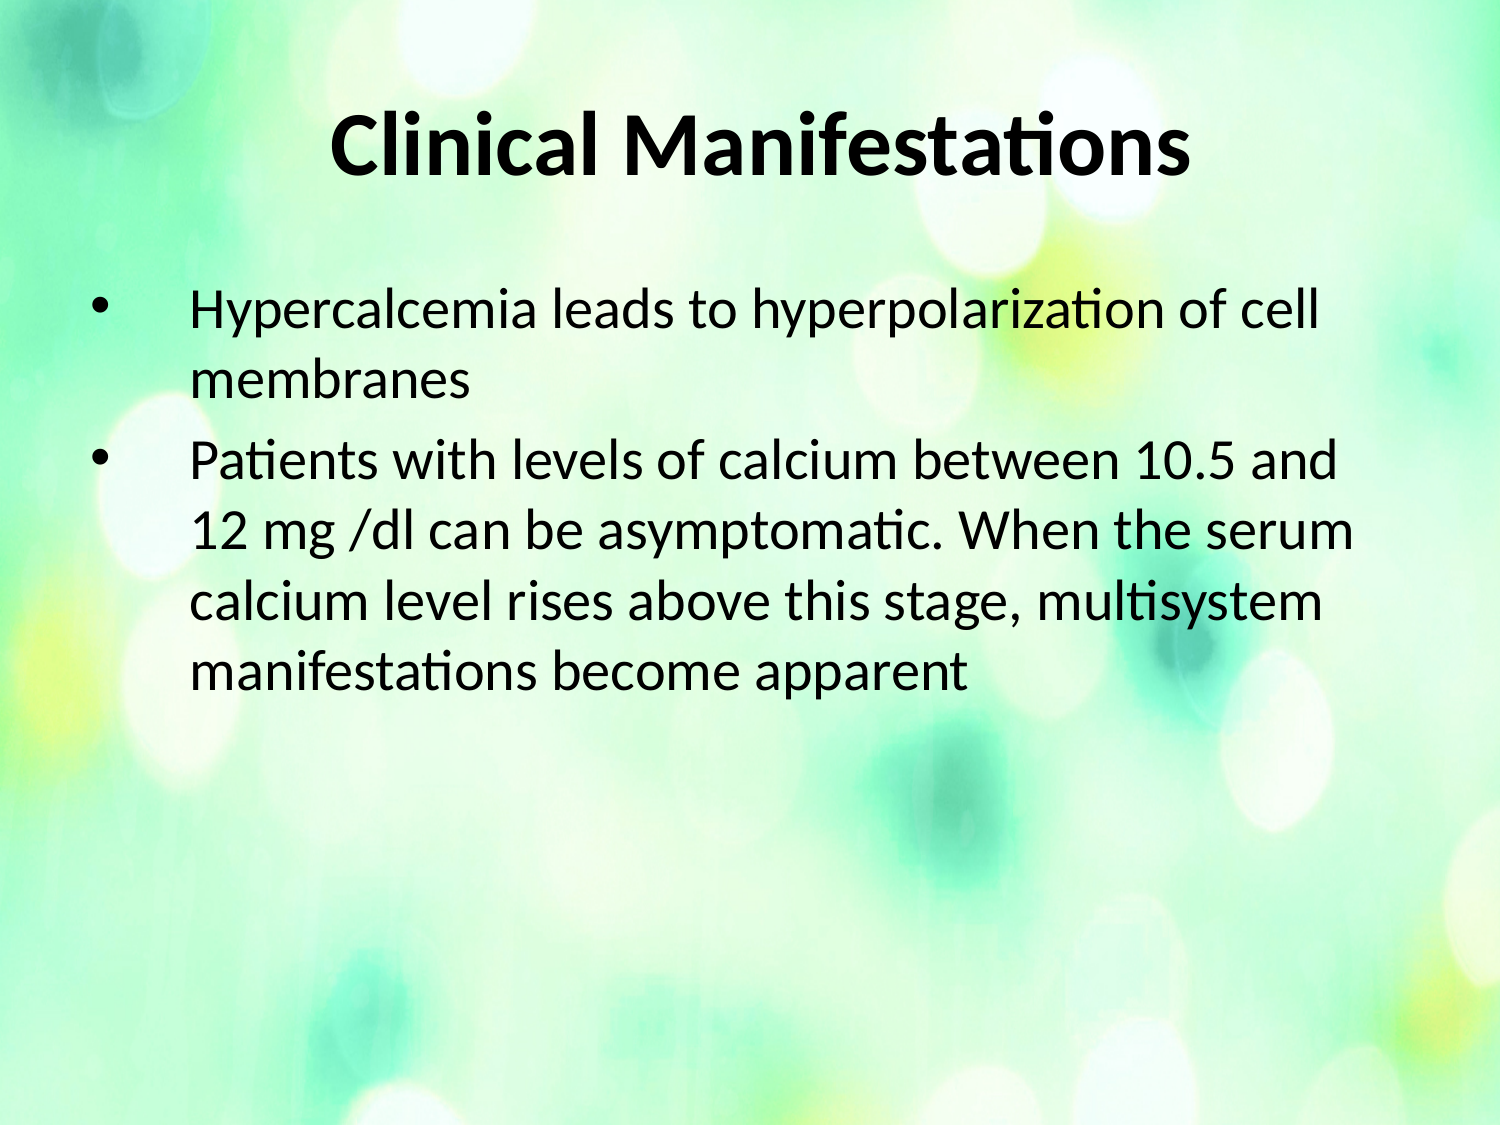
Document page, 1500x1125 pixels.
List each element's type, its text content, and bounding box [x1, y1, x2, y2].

list Hypercalcemia leads to hyperpolarization of cell membranes Patients with levels of calcium between 10.5 and 12 mg /dl can be asymptomatic. When the serum calcium level rises above this stage, multisystem manifestations become apparent [75, 262, 1425, 1005]
picture [0, 0, 1500, 1125]
title Clinical Manifestations [75, 45, 1425, 233]
